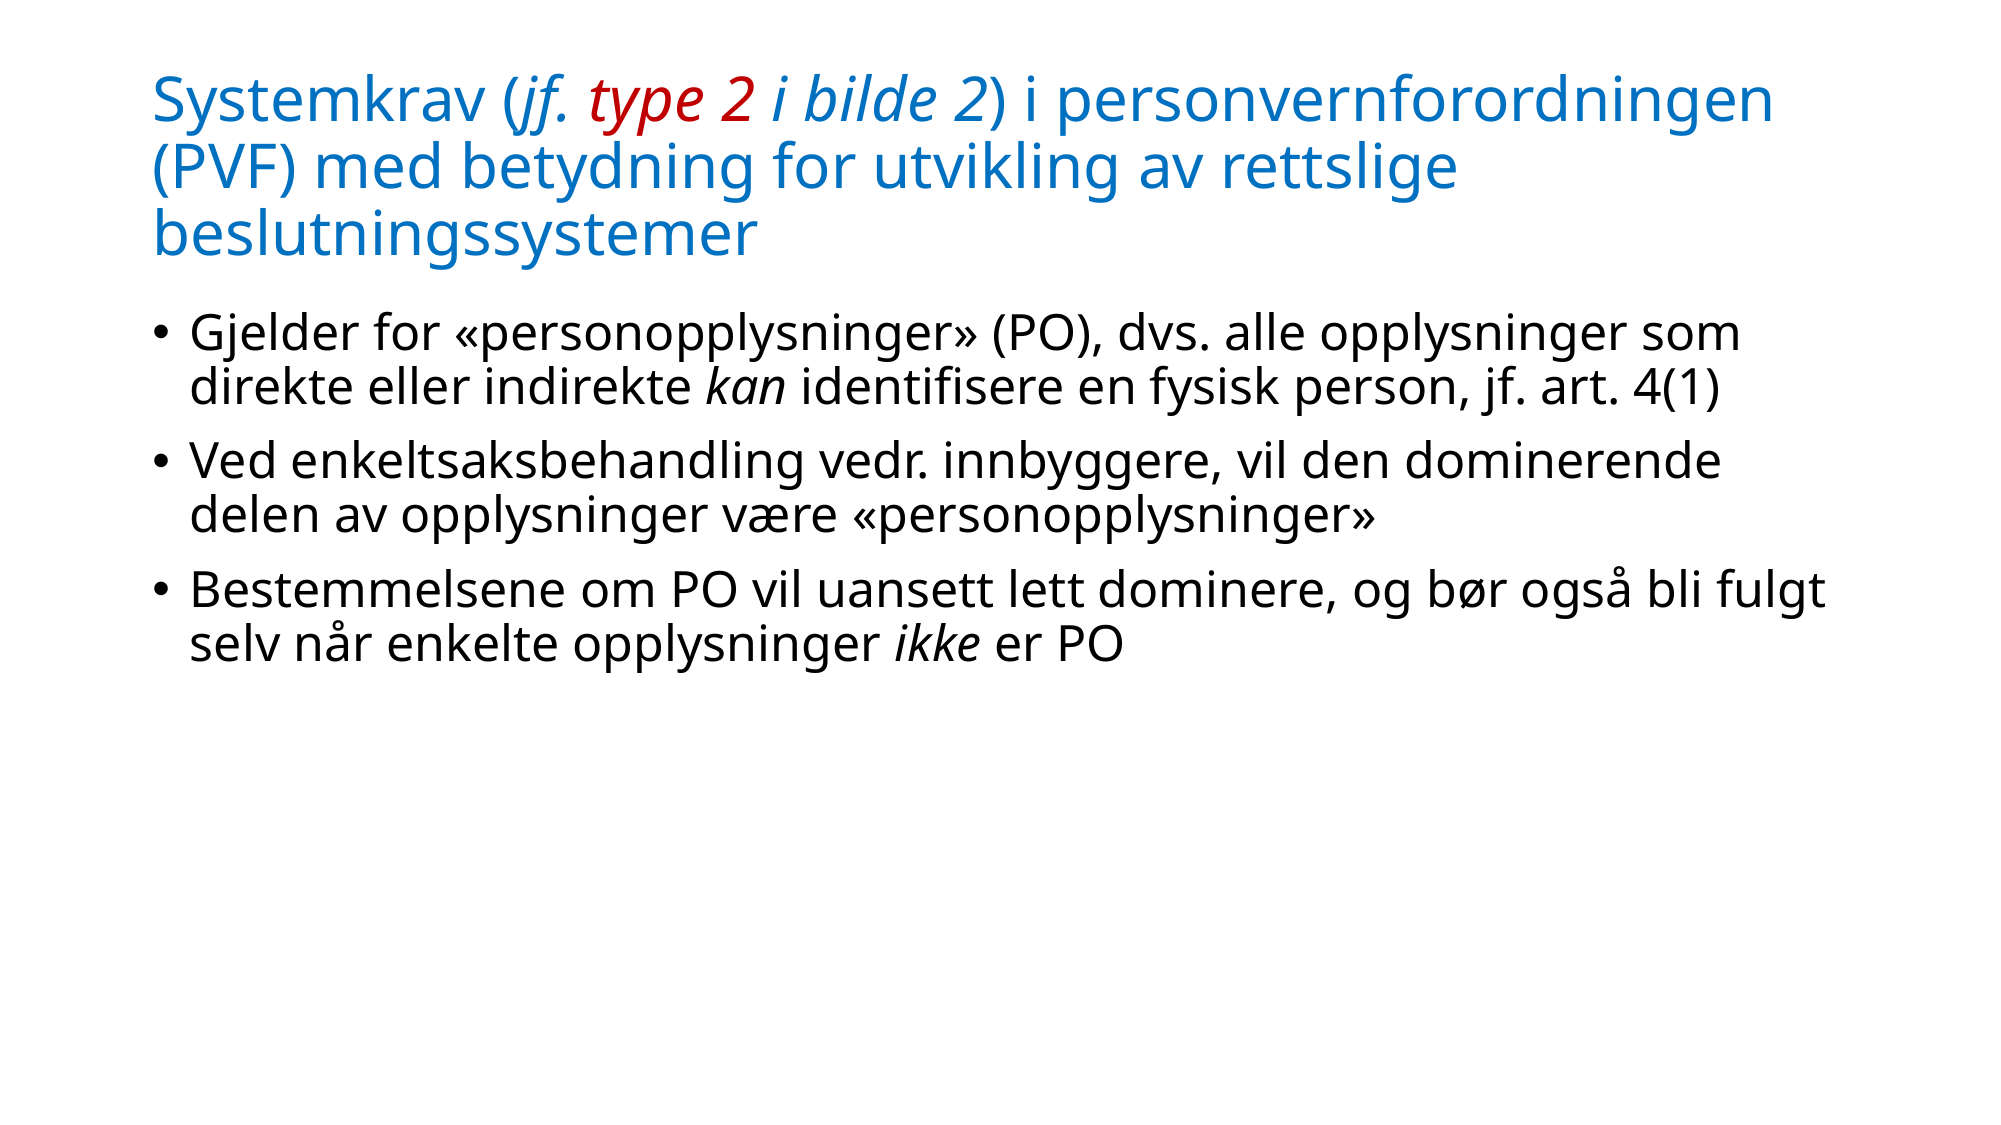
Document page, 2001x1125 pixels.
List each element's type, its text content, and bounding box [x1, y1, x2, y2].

list Gjelder for «personopplysninger» (PO), dvs. alle opplysninger som direkte eller indirekte kan identifisere en fysisk person, jf. art. 4(1) Ved enkeltsaksbehandling vedr. innbyggere, vil den dominerende delen av opplysninger være «personopplysninger» Bestemmelsene om PO vil uansett lett dominere, og bør også bli fulgt selv når enkelte opplysninger ikke er PO [137, 299, 1863, 774]
title Systemkrav (jf. type 2 i bilde 2) i personvernforordningen (PVF) med betydning for utvikling av rettslige beslutningssystemer [137, 59, 1863, 278]
